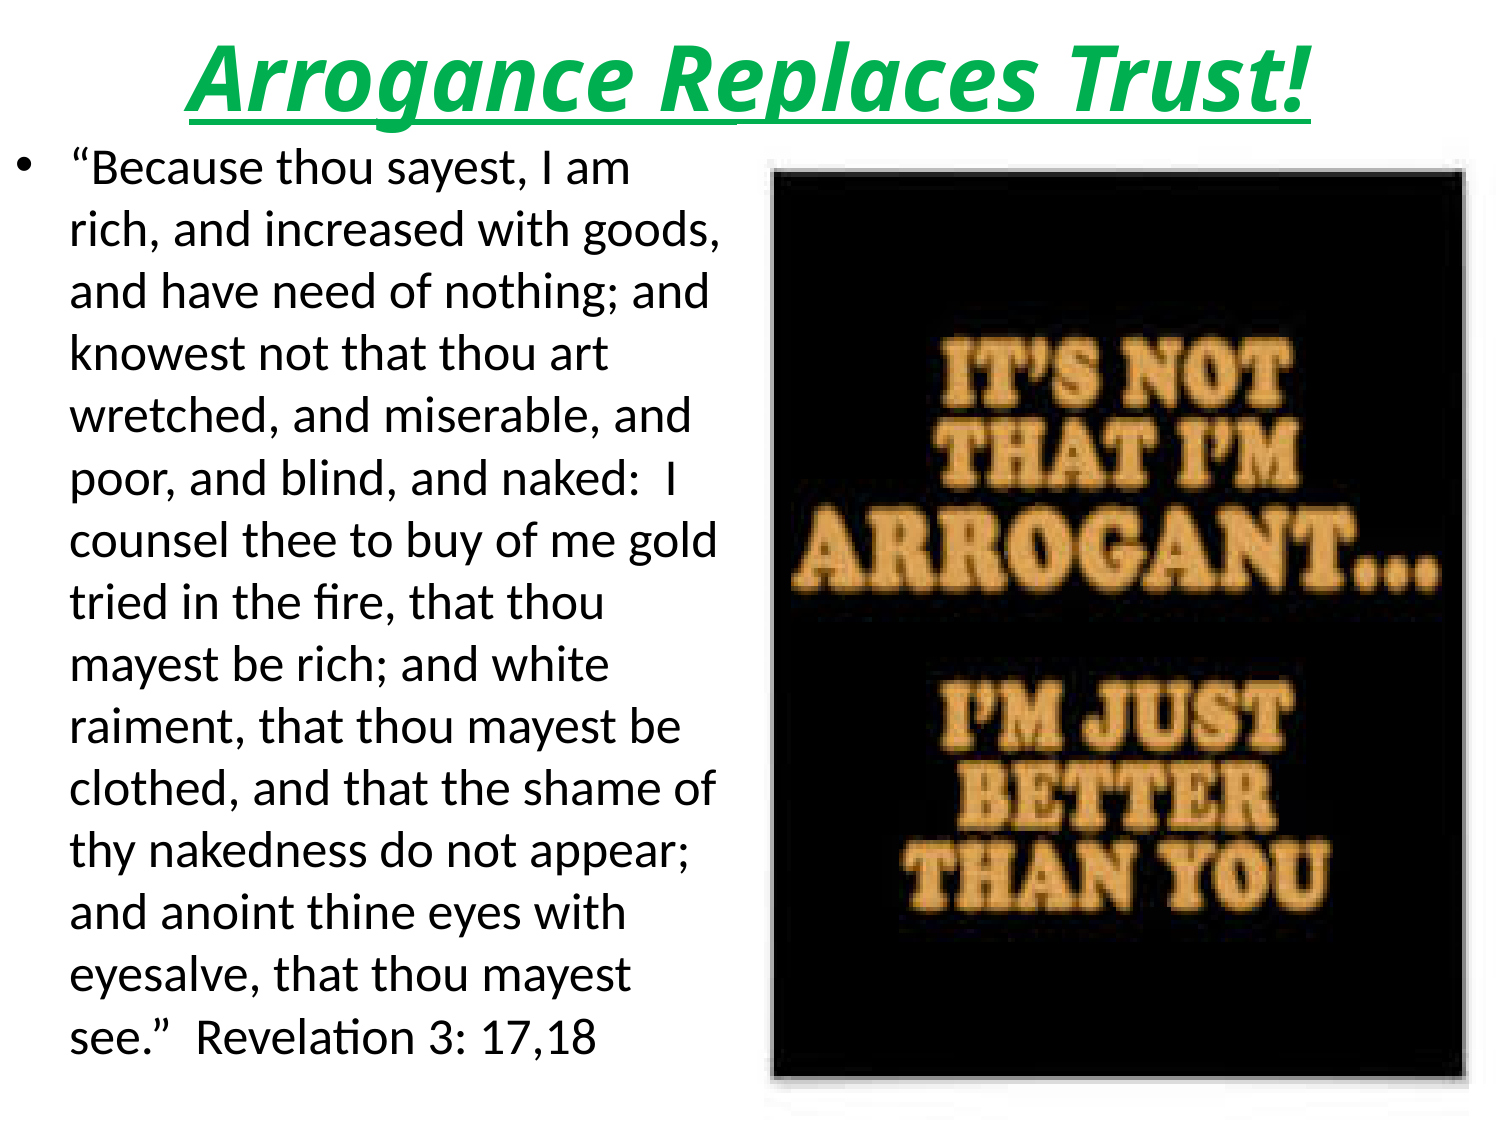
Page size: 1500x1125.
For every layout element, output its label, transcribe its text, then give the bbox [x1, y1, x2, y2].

list “Because thou sayest, I am rich, and increased with goods, and have need of nothing; and knowest not that thou art wretched, and miserable, and poor, and blind, and naked: I counsel thee to buy of me gold tried in the fire, that thou mayest be rich; and white raiment, that thou mayest be clothed, and that the shame of thy nakedness do not appear; and anoint thine eyes with eyesalve, that thou mayest see.” Revelation 3: 17,18 [0, 125, 735, 1125]
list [737, 124, 1500, 1125]
title Arrogance Replaces Trust! [0, 0, 1500, 125]
